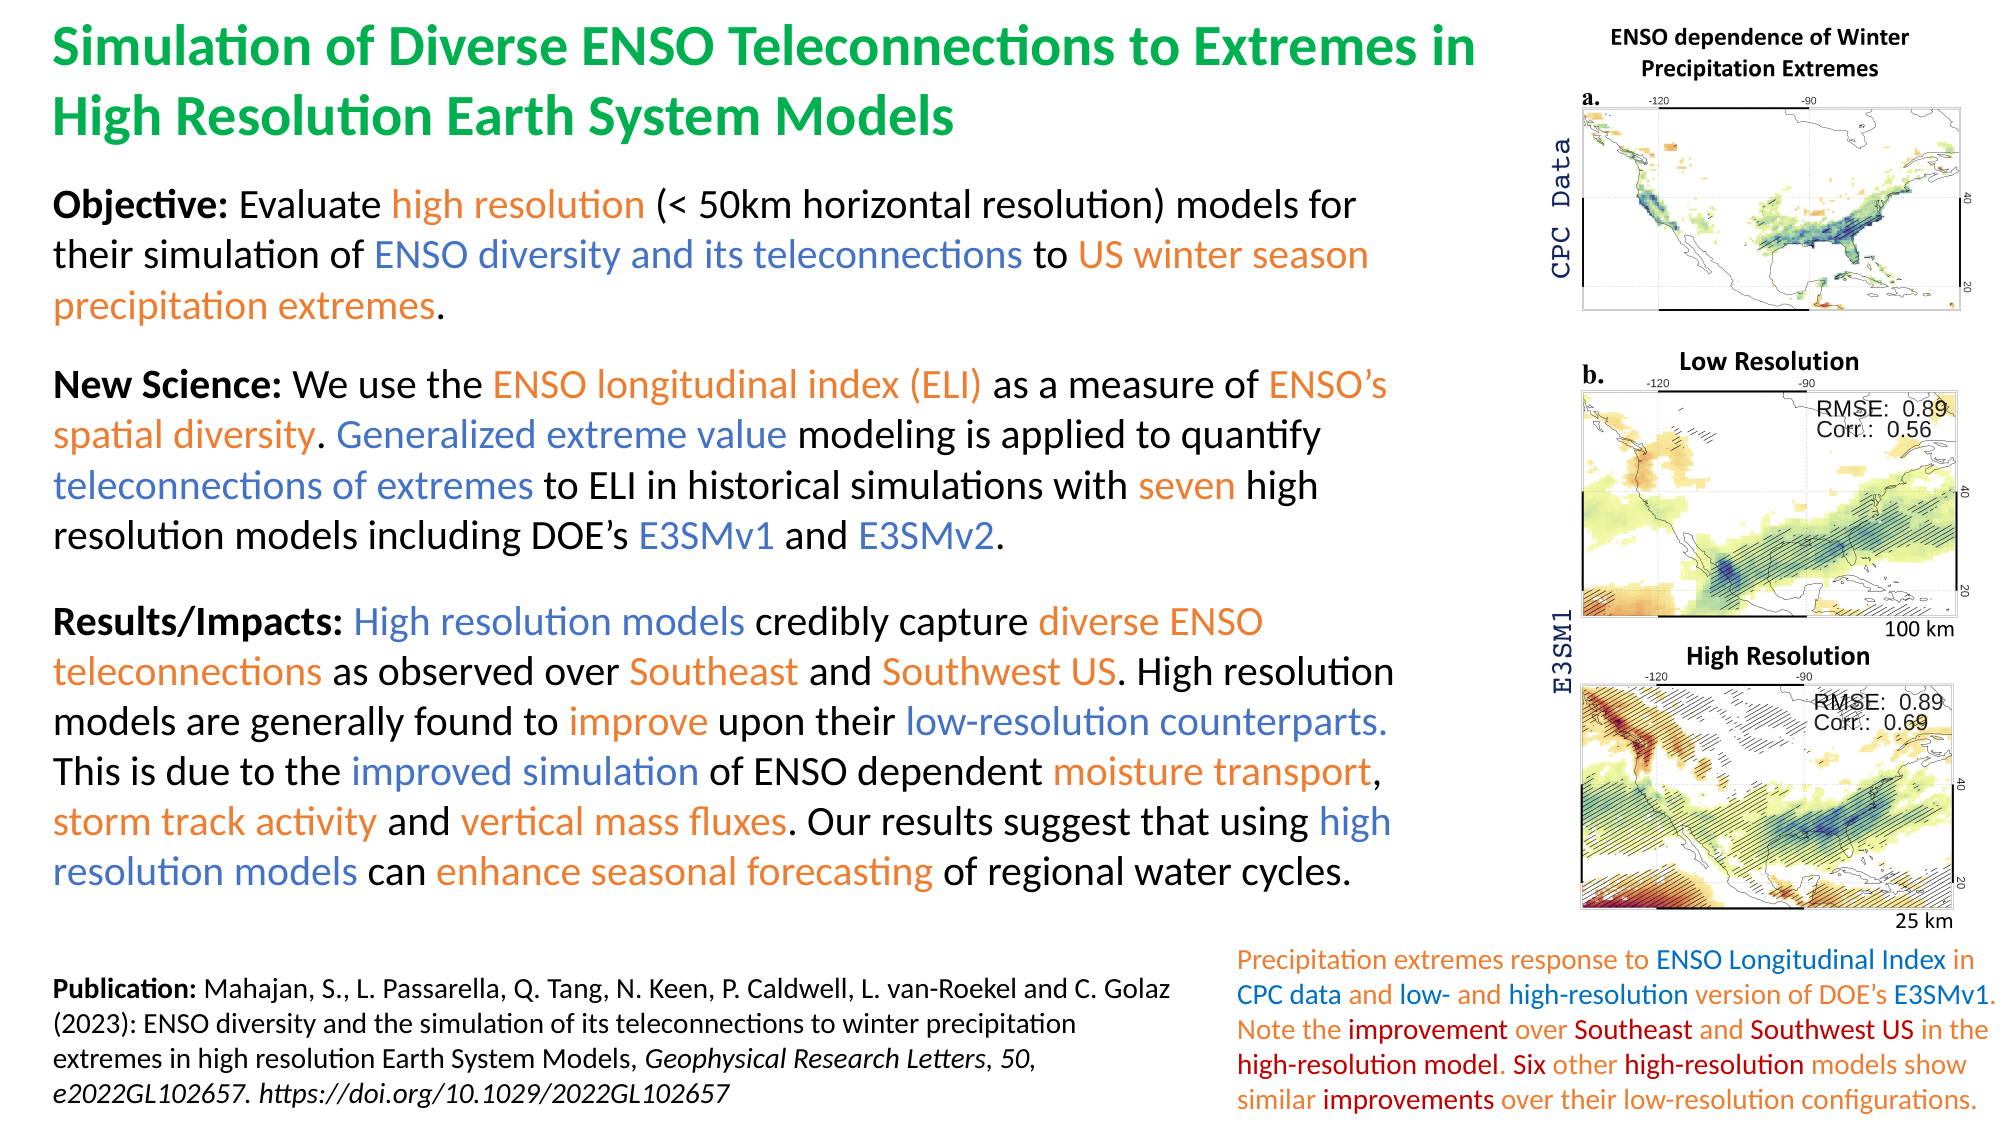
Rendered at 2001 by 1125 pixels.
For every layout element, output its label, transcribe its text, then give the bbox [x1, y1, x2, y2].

text_box Results/Impacts: High resolution models credibly capture diverse ENSO teleconnections as observed over Southeast and Southwest US. High resolution models are generally found to improve upon their low-resolution counterparts. This is due to the improved simulation of ENSO dependent moisture transport, storm track activity and vertical mass fluxes. Our results suggest that using high resolution models can enhance seasonal forecasting of regional water cycles. [38, 586, 1449, 952]
text_box Publication: Mahajan, S., L. Passarella, Q. Tang, N. Keen, P. Caldwell, L. van-Roekel and C. Golaz (2023): ENSO diversity and the simulation of its teleconnections to winter precipitation extremes in high resolution Earth System Models, Geophysical Research Letters, 50, e2022GL102657. https://doi.org/10.1029/2022GL102657 [38, 961, 1192, 1117]
text_box New Science: We use the ENSO longitudinal index (ELI) as a measure of ENSO’s spatial diversity. Generalized extreme value modeling is applied to quantify teleconnections of extremes to ELI in historical simulations with seven high resolution models including DOE’s E3SMv1 and E3SMv2. [38, 349, 1489, 565]
text_box Precipitation extremes response to ENSO Longitudinal Index in CPC data and low- and high-resolution version of DOE’s E3SMv1. Note the improvement over Southeast and Southwest US in the high-resolution model. Six other high-resolution models show similar improvements over their low-resolution configurations. [1222, 933, 2000, 1123]
text_box Objective: Evaluate high resolution (< 50km horizontal resolution) models for their simulation of ENSO diversity and its teleconnections to US winter season precipitation extremes. [38, 169, 1449, 335]
text_box Simulation of Diverse ENSO Teleconnections to Extremes in High Resolution Earth System Models [38, 0, 1534, 155]
picture [1533, 24, 1988, 934]
